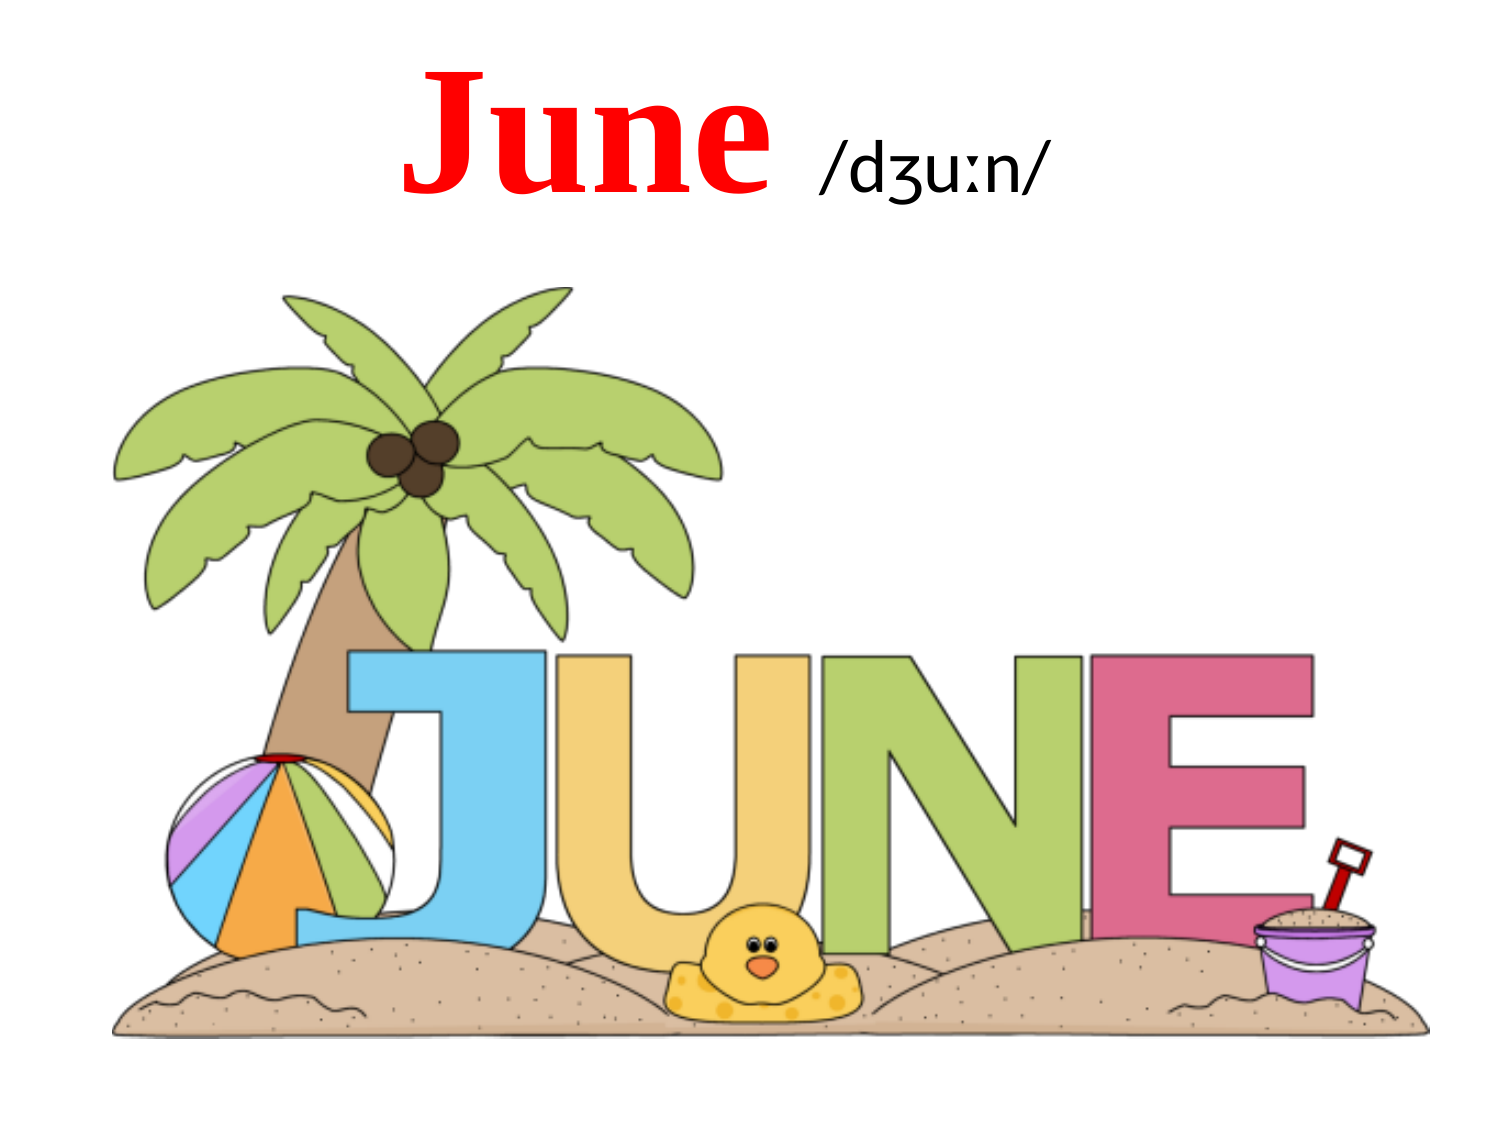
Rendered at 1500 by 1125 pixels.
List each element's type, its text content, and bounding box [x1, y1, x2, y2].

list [112, 287, 1431, 1039]
title June /dʒuːn/ [75, 24, 1425, 213]
